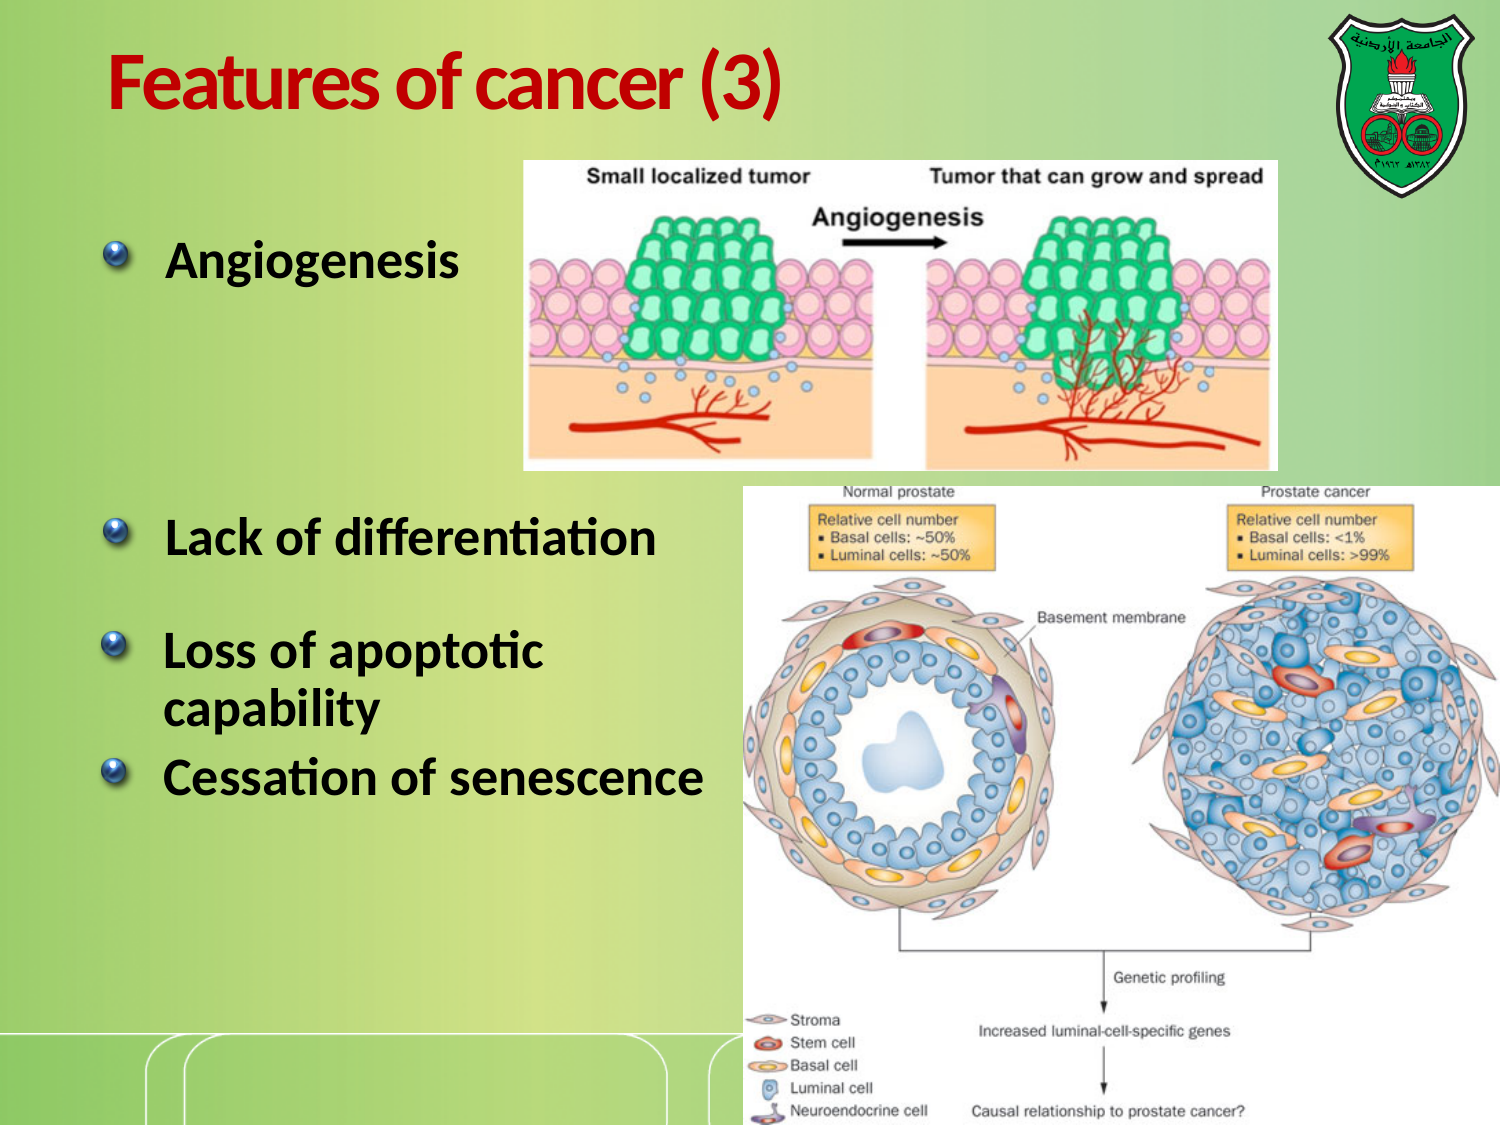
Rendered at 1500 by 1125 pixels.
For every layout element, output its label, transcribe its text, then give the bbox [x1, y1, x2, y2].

title Features of cancer (3) [107, 37, 1300, 129]
list Angiogenesis Lack of differentiation [99, 231, 1438, 580]
picture [0, 0, 1500, 1125]
text_box Loss of apoptotic capability Cessation of senescence [83, 613, 735, 815]
